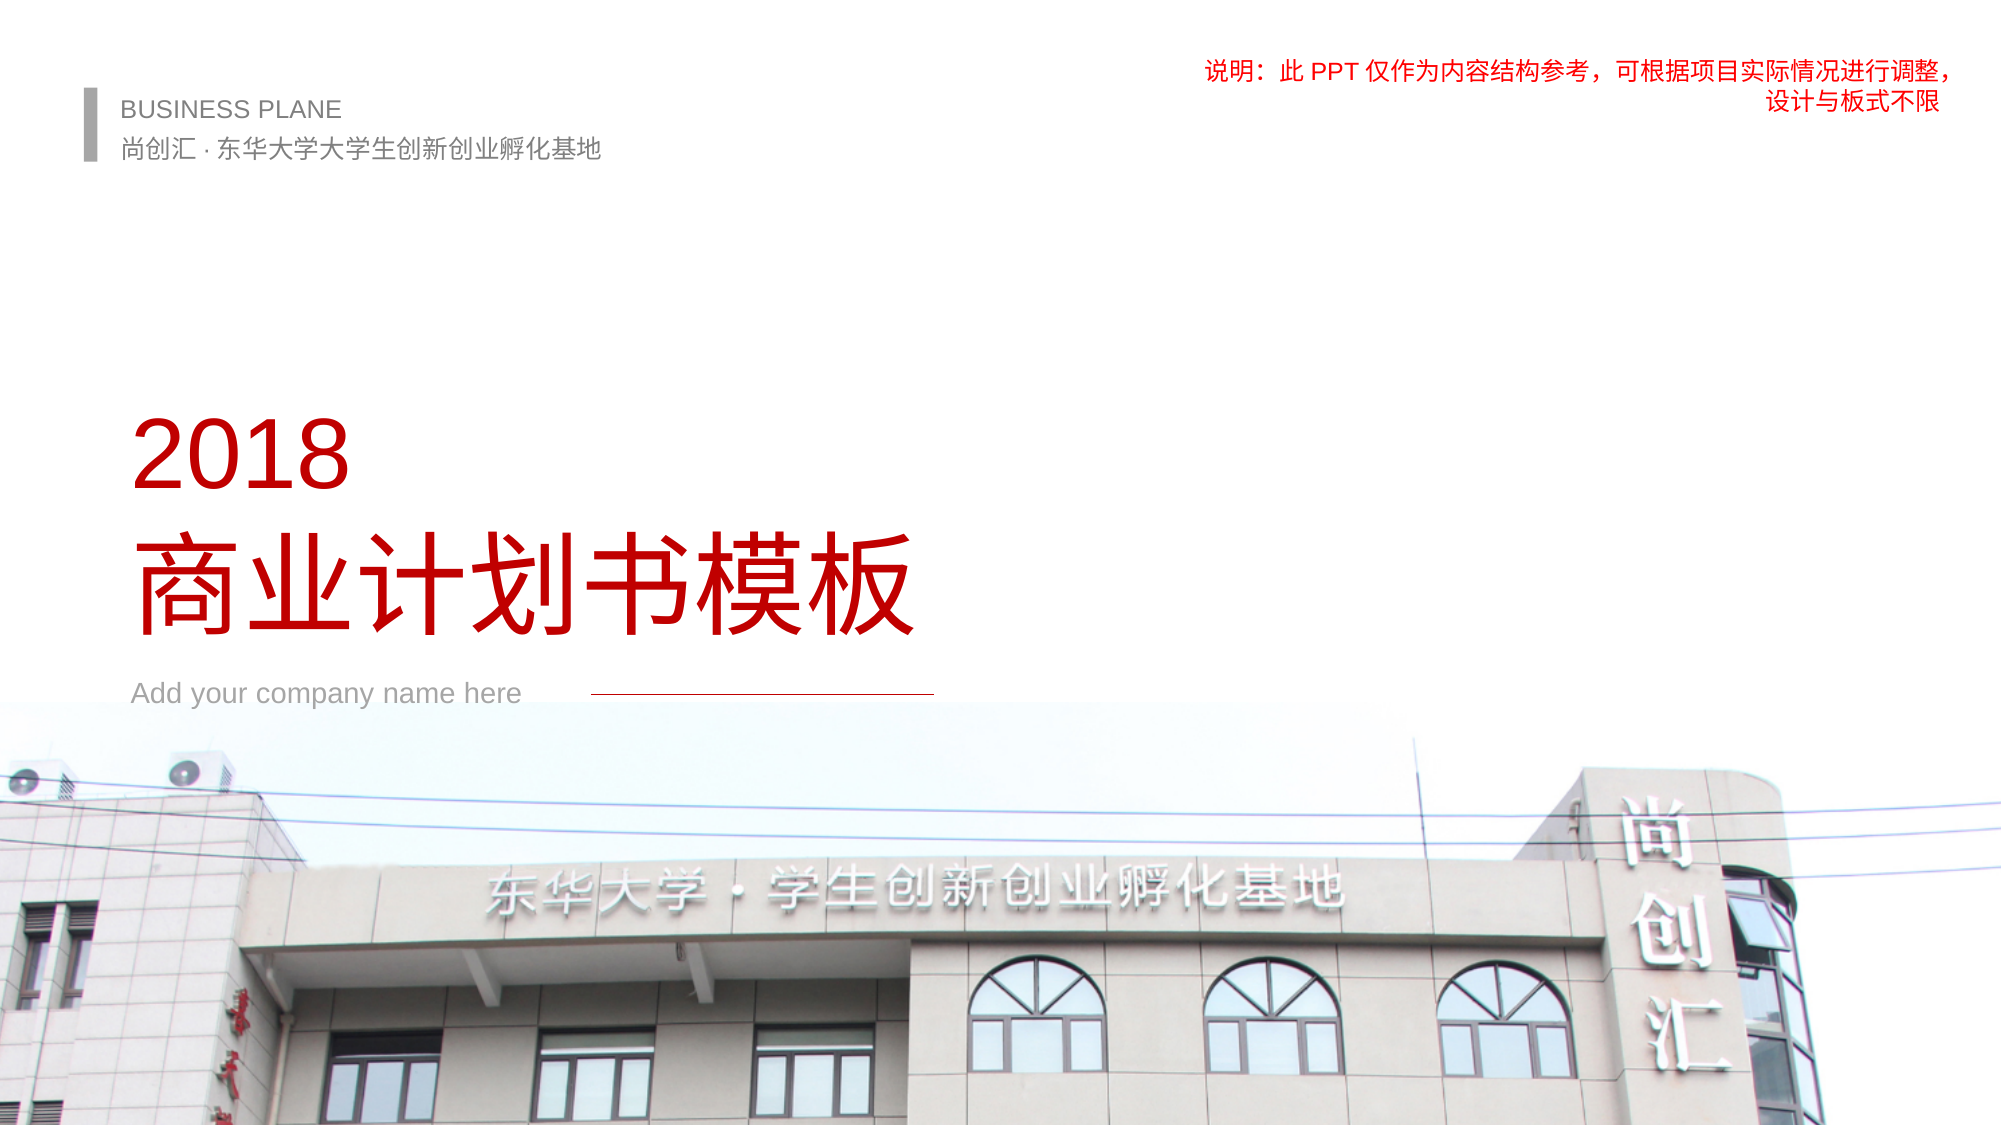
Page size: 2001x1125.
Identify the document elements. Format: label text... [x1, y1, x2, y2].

text_box 说明：此PPT仅作为内容结构参考，可根据项目实际情况进行调整，设计与板式不限 [1189, 47, 1956, 123]
picture [0, 702, 2001, 1125]
text_box [83, 86, 98, 163]
text_box Add your company name here [115, 670, 591, 702]
text_box 2018 [115, 395, 385, 520]
text_box BUSINESS PLANE 尚创汇·东华大学大学生创新创业孵化基地 [105, 76, 651, 174]
text_box 商业计划书模板 [115, 520, 1176, 659]
